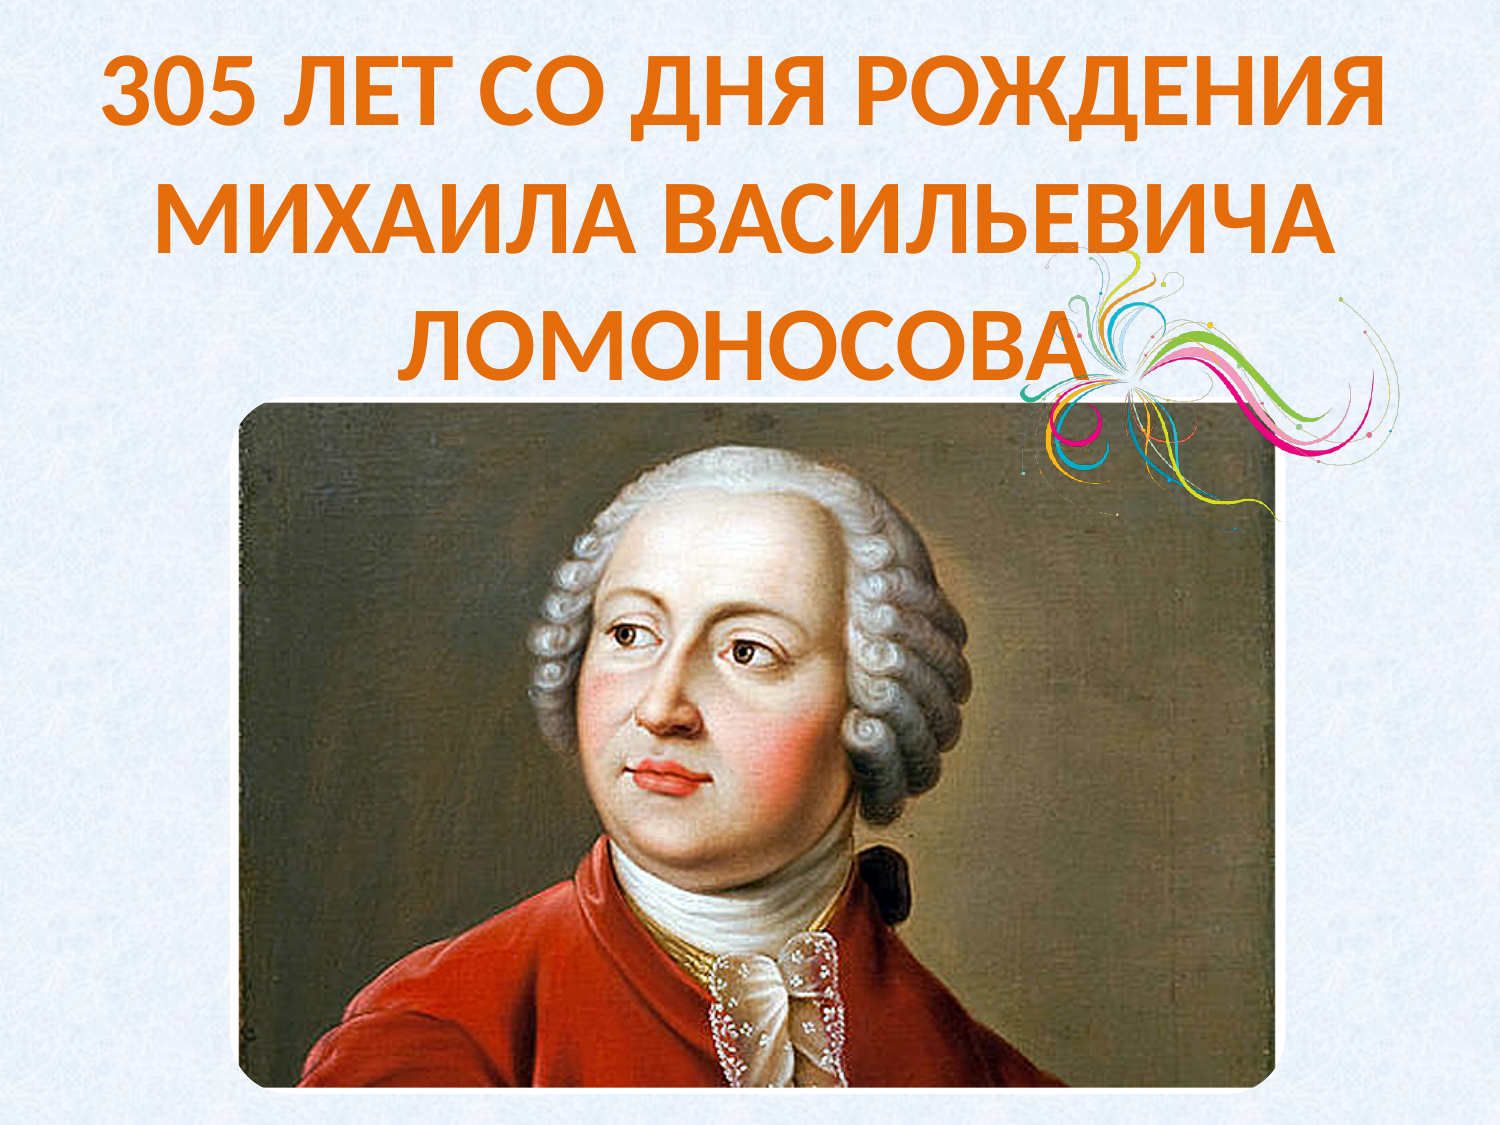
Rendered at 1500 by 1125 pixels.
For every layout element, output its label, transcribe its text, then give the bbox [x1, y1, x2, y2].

title 305 лет со дня рождения Михаила Васильевича Ломоносова [41, 90, 1447, 332]
picture [229, 243, 1401, 1095]
